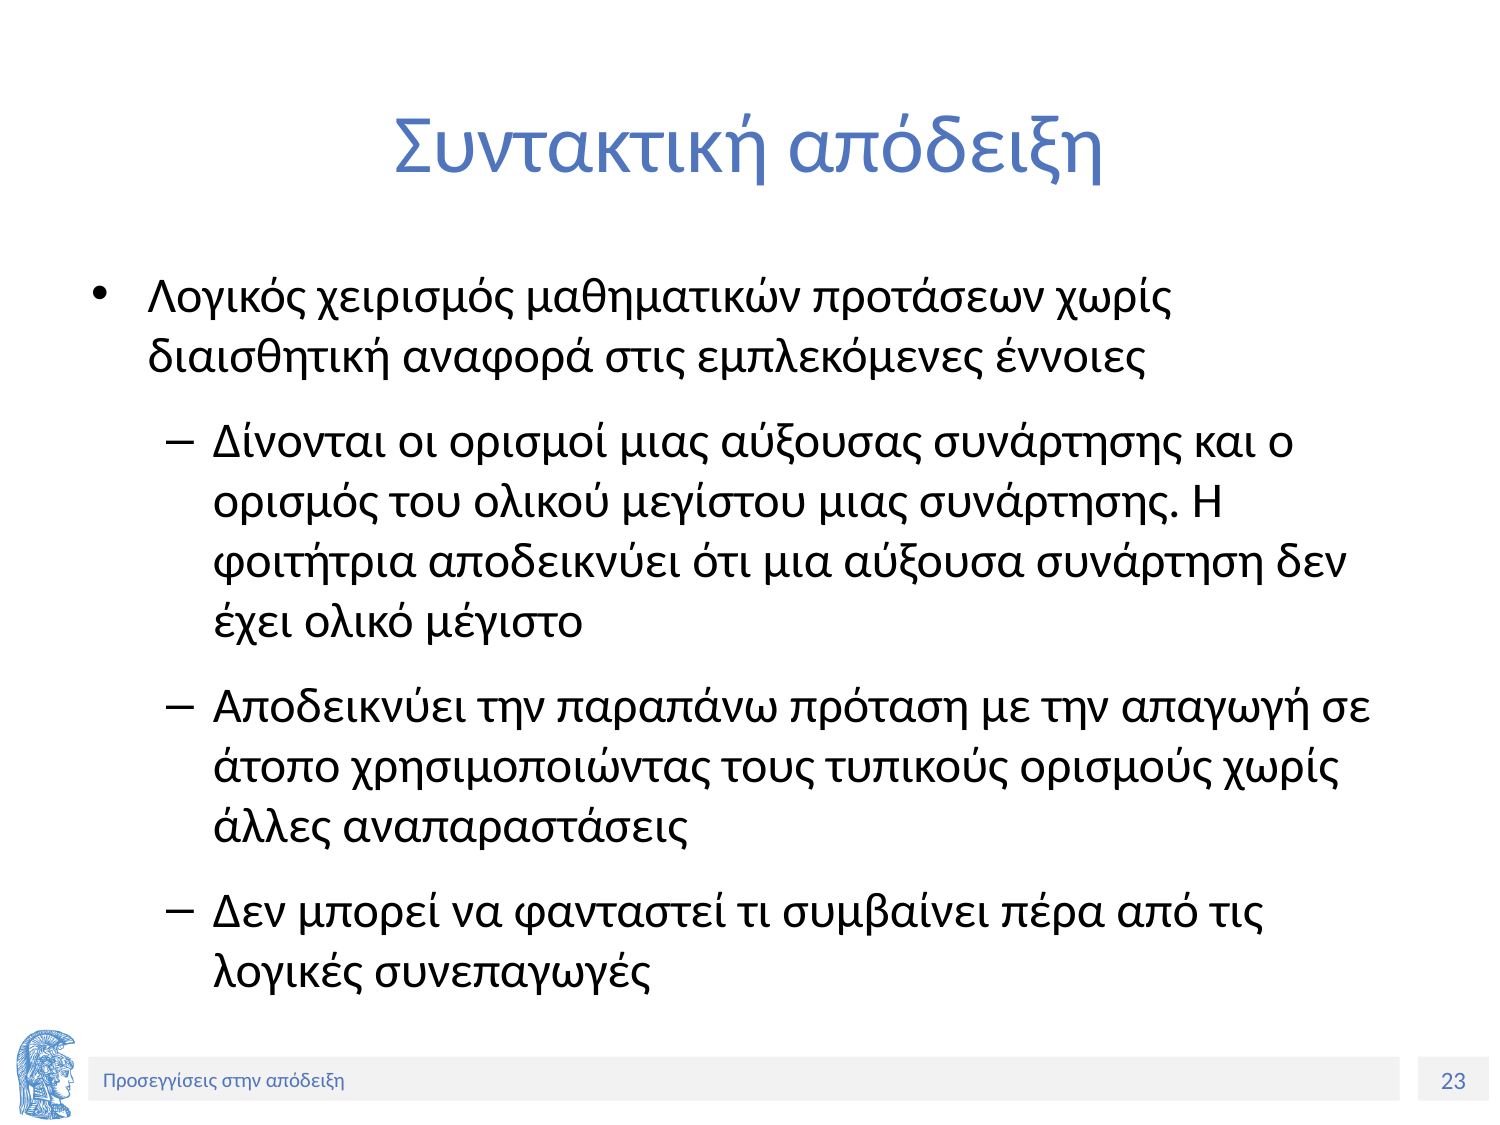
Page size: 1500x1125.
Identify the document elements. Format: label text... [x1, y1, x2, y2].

title Συντακτική απόδειξη [75, 45, 1425, 233]
list Λογικός χειρισμός μαθηματικών προτάσεων χωρίς διαισθητική αναφορά στις εμπλεκόμενες έννοιες Δίνονται οι ορισμοί μιας αύξουσας συνάρτησης και ο ορισμός του ολικού μεγίστου μιας συνάρτησης. Η φοιτήτρια αποδεικνύει ότι μια αύξουσα συνάρτηση δεν έχει ολικό μέγιστο Αποδεικνύει την παραπάνω πρόταση με την απαγωγή σε άτοπο χρησιμοποιώντας τους τυπικούς ορισμούς χωρίς άλλες αναπαραστάσεις Δεν μπορεί να φανταστεί τι συμβαίνει πέρα από τις λογικές συνεπαγωγές [76, 255, 1427, 998]
picture [9, 1026, 81, 1120]
